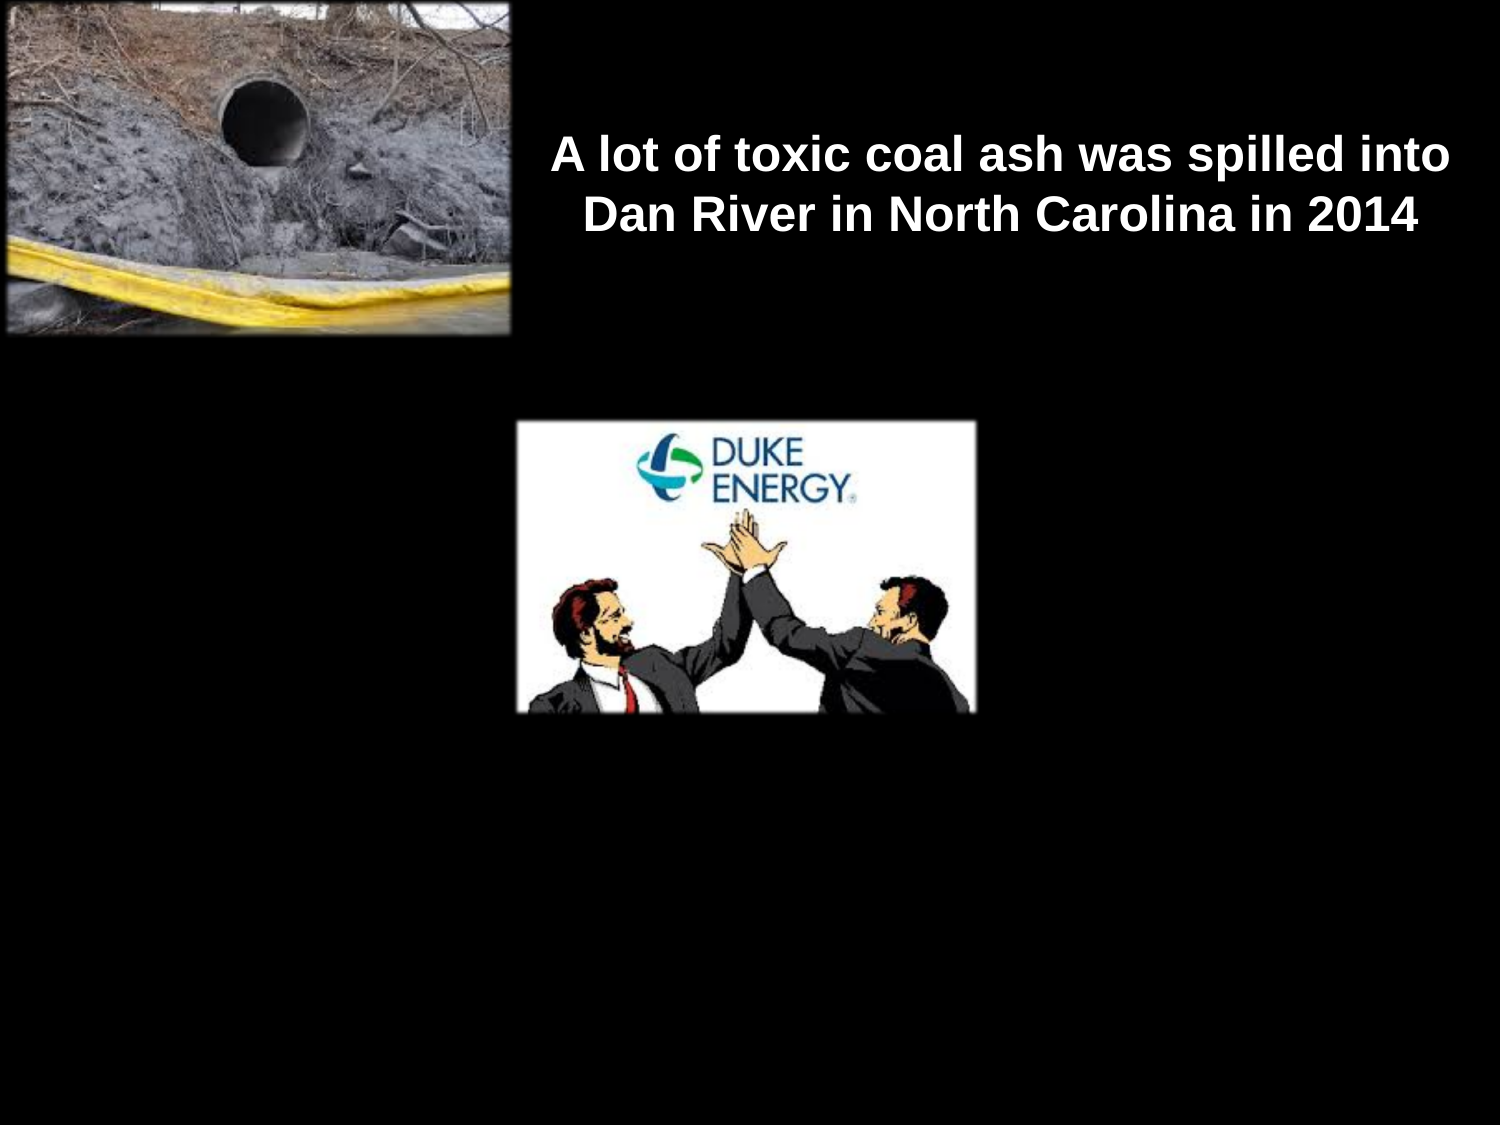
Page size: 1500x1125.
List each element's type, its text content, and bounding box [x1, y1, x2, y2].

picture [2, 0, 514, 339]
picture [513, 417, 980, 717]
text_box A lot of toxic coal ash was spilled into Dan River in North Carolina in 2014 [525, 113, 1477, 268]
